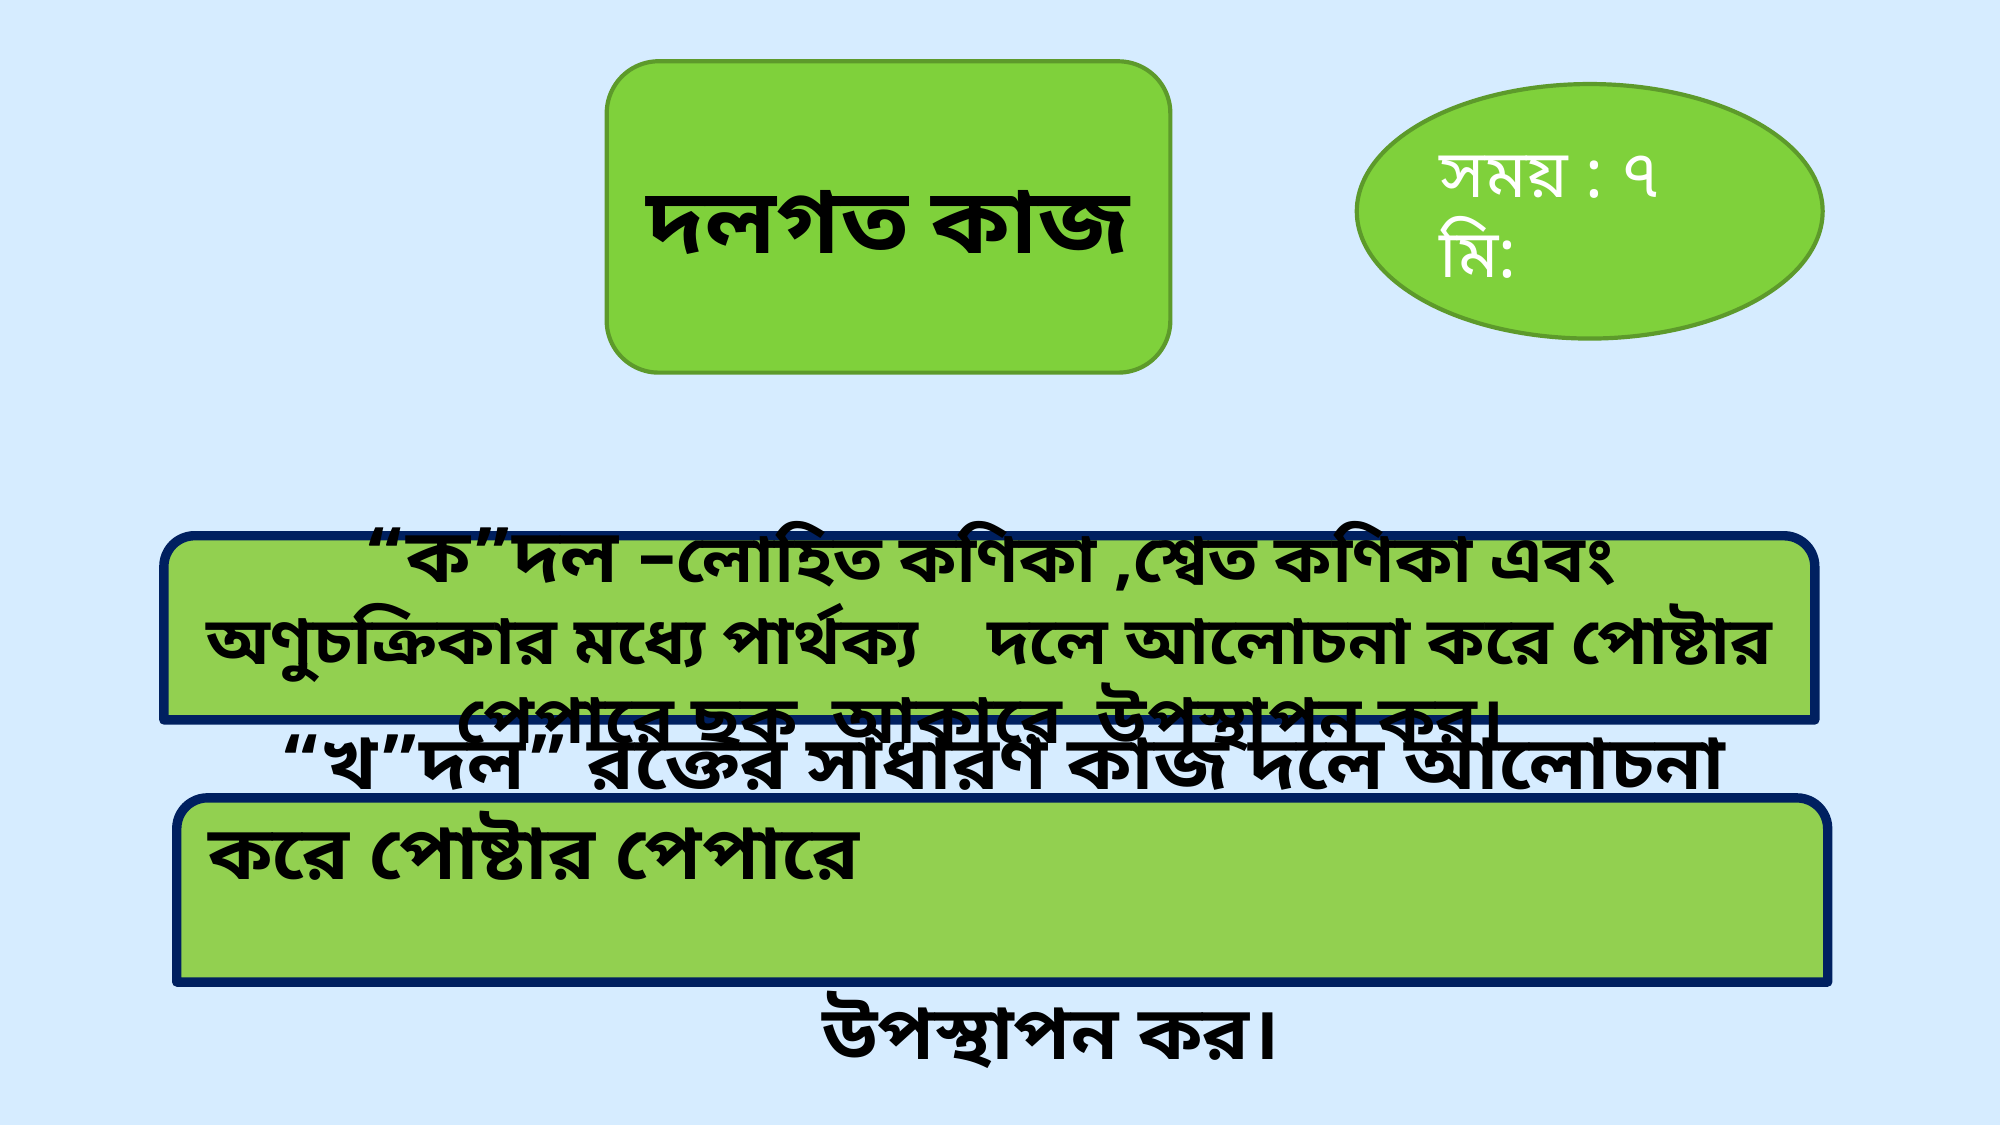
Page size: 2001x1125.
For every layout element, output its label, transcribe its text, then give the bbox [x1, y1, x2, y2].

text_box সময় : ৭ মি: [1354, 81, 1825, 341]
text_box “ক”দল –লোহিত কণিকা ,শ্বেত কণিকা এবং অণুচক্রিকার মধ্যে পার্থক্য দলে আলোচনা করে পোষ্টার পেপারে ছক আকারে উপস্থাপন কর। [161, 533, 1817, 723]
text_box “খ”দল” রক্তের সাধারণ কাজ দলে আলোচনা করে পোষ্টার পেপারে উপস্থাপন কর। [174, 795, 1830, 985]
text_box দলগত কাজ [604, 59, 1173, 375]
